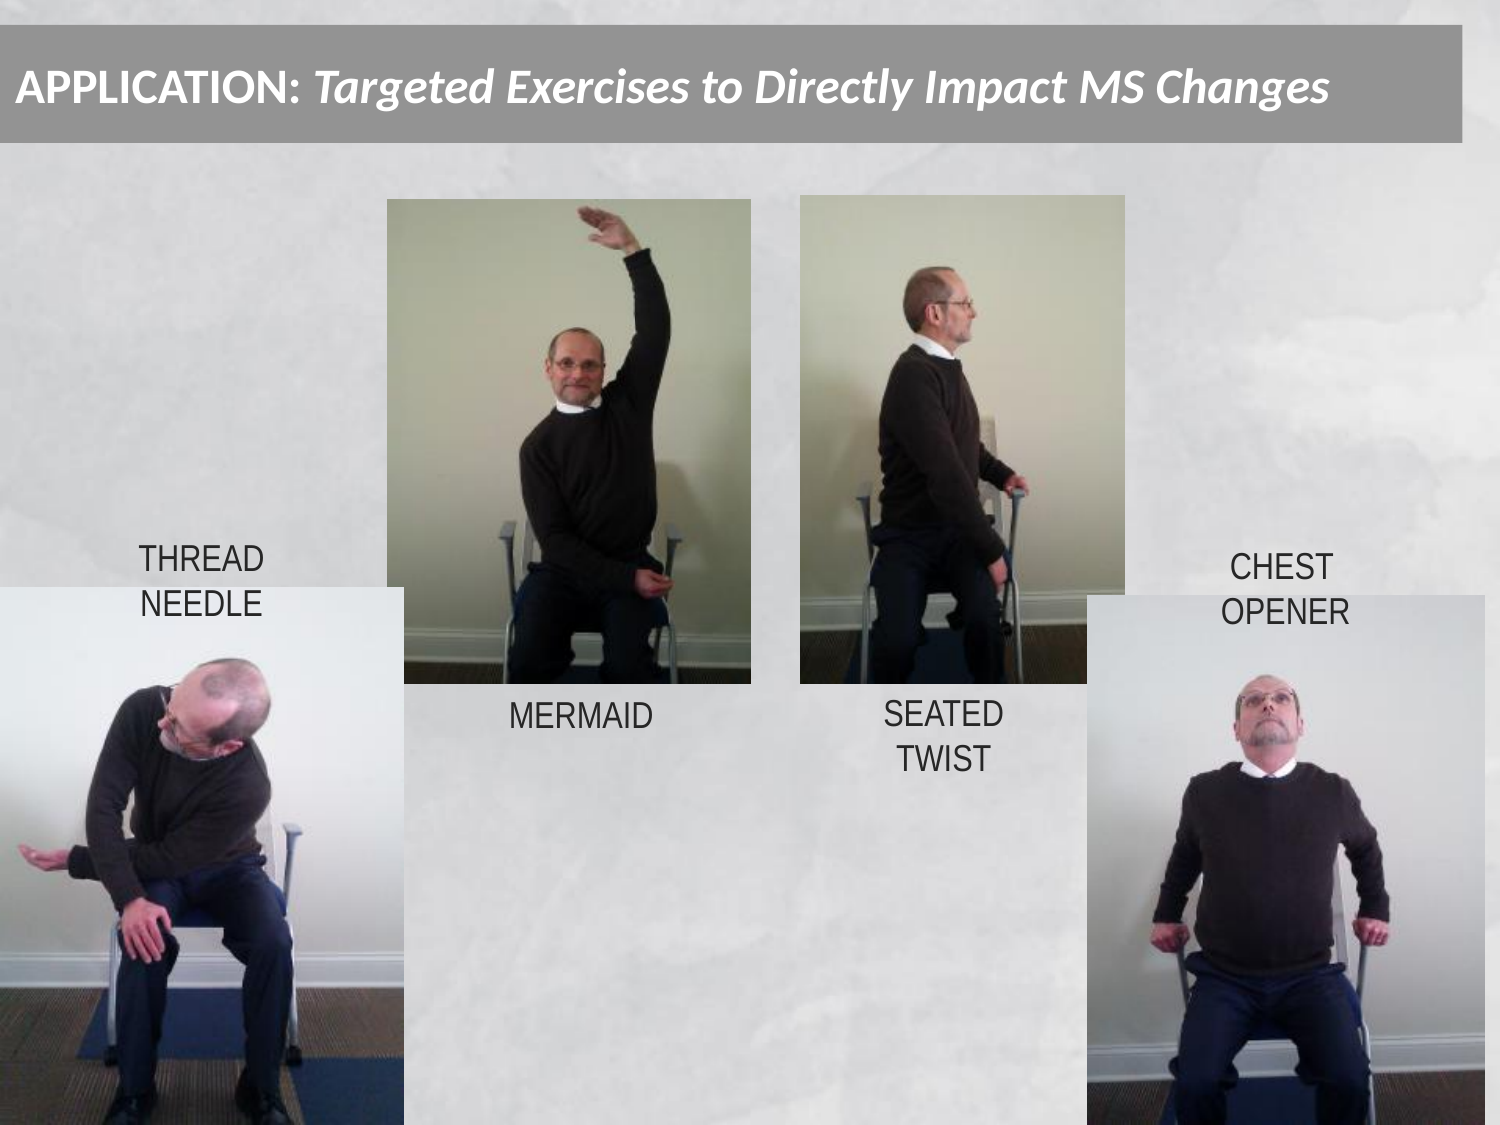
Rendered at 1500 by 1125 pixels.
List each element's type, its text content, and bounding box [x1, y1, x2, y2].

picture [0, 0, 1500, 1125]
text_box MERMAID [437, 693, 725, 743]
text_box CHEST OPENER [1142, 535, 1430, 594]
title APPLICATION: Targeted Exercises to Directly Impact MS Changes [0, 24, 1463, 143]
text_box THREAD NEEDLE [57, 526, 346, 585]
text_box SEATED TWIST [799, 692, 1082, 786]
